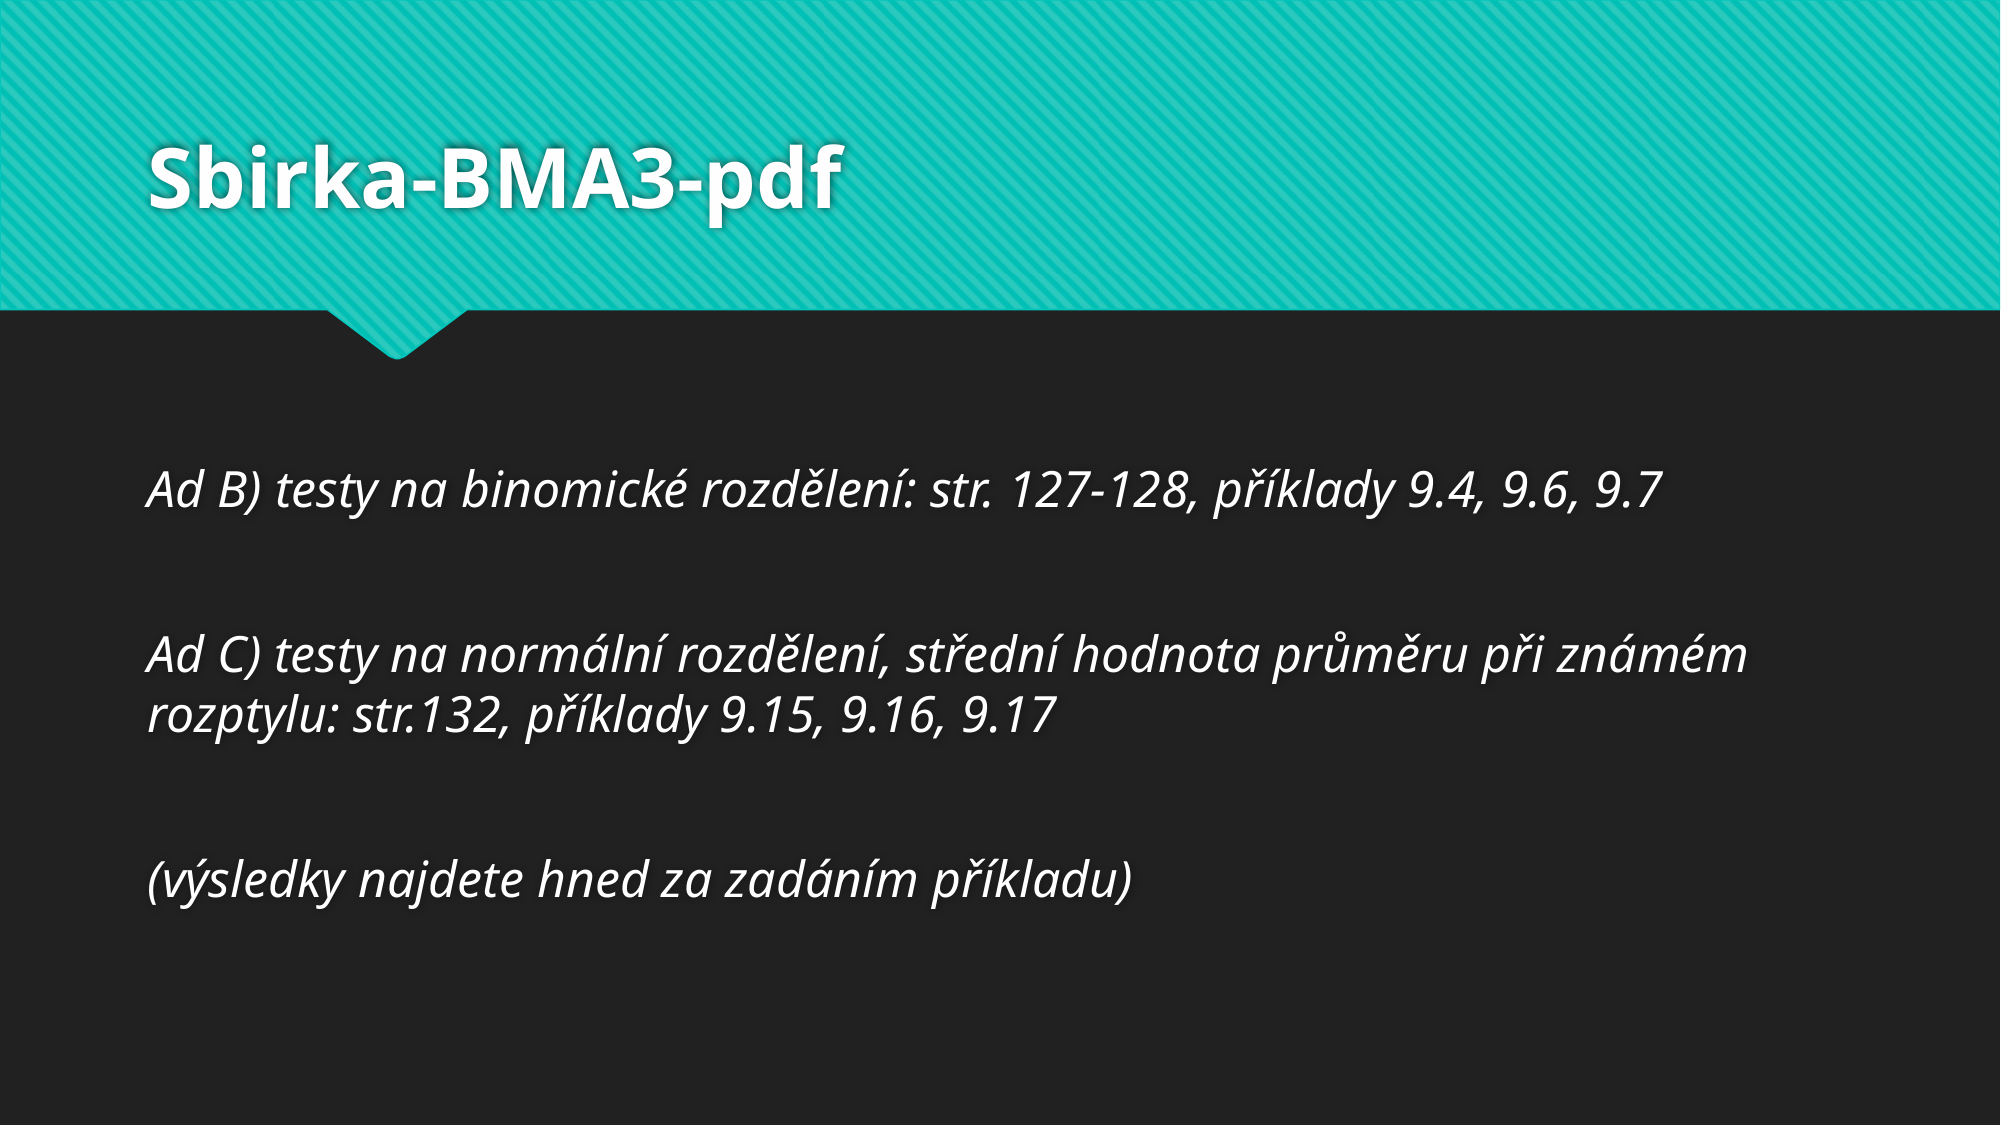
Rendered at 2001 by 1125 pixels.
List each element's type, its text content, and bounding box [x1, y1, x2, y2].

title Sbirka-BMA3-pdf [132, 73, 1868, 233]
list Ad B) testy na binomické rozdělení: str. 127-128, příklady 9.4, 9.6, 9.7 Ad C) testy na normální rozdělení, střední hodnota průměru při známém rozptylu: str.132, příklady 9.15, 9.16, 9.17 (výsledky najdete hned za zadáním příkladu) [132, 368, 1933, 1079]
